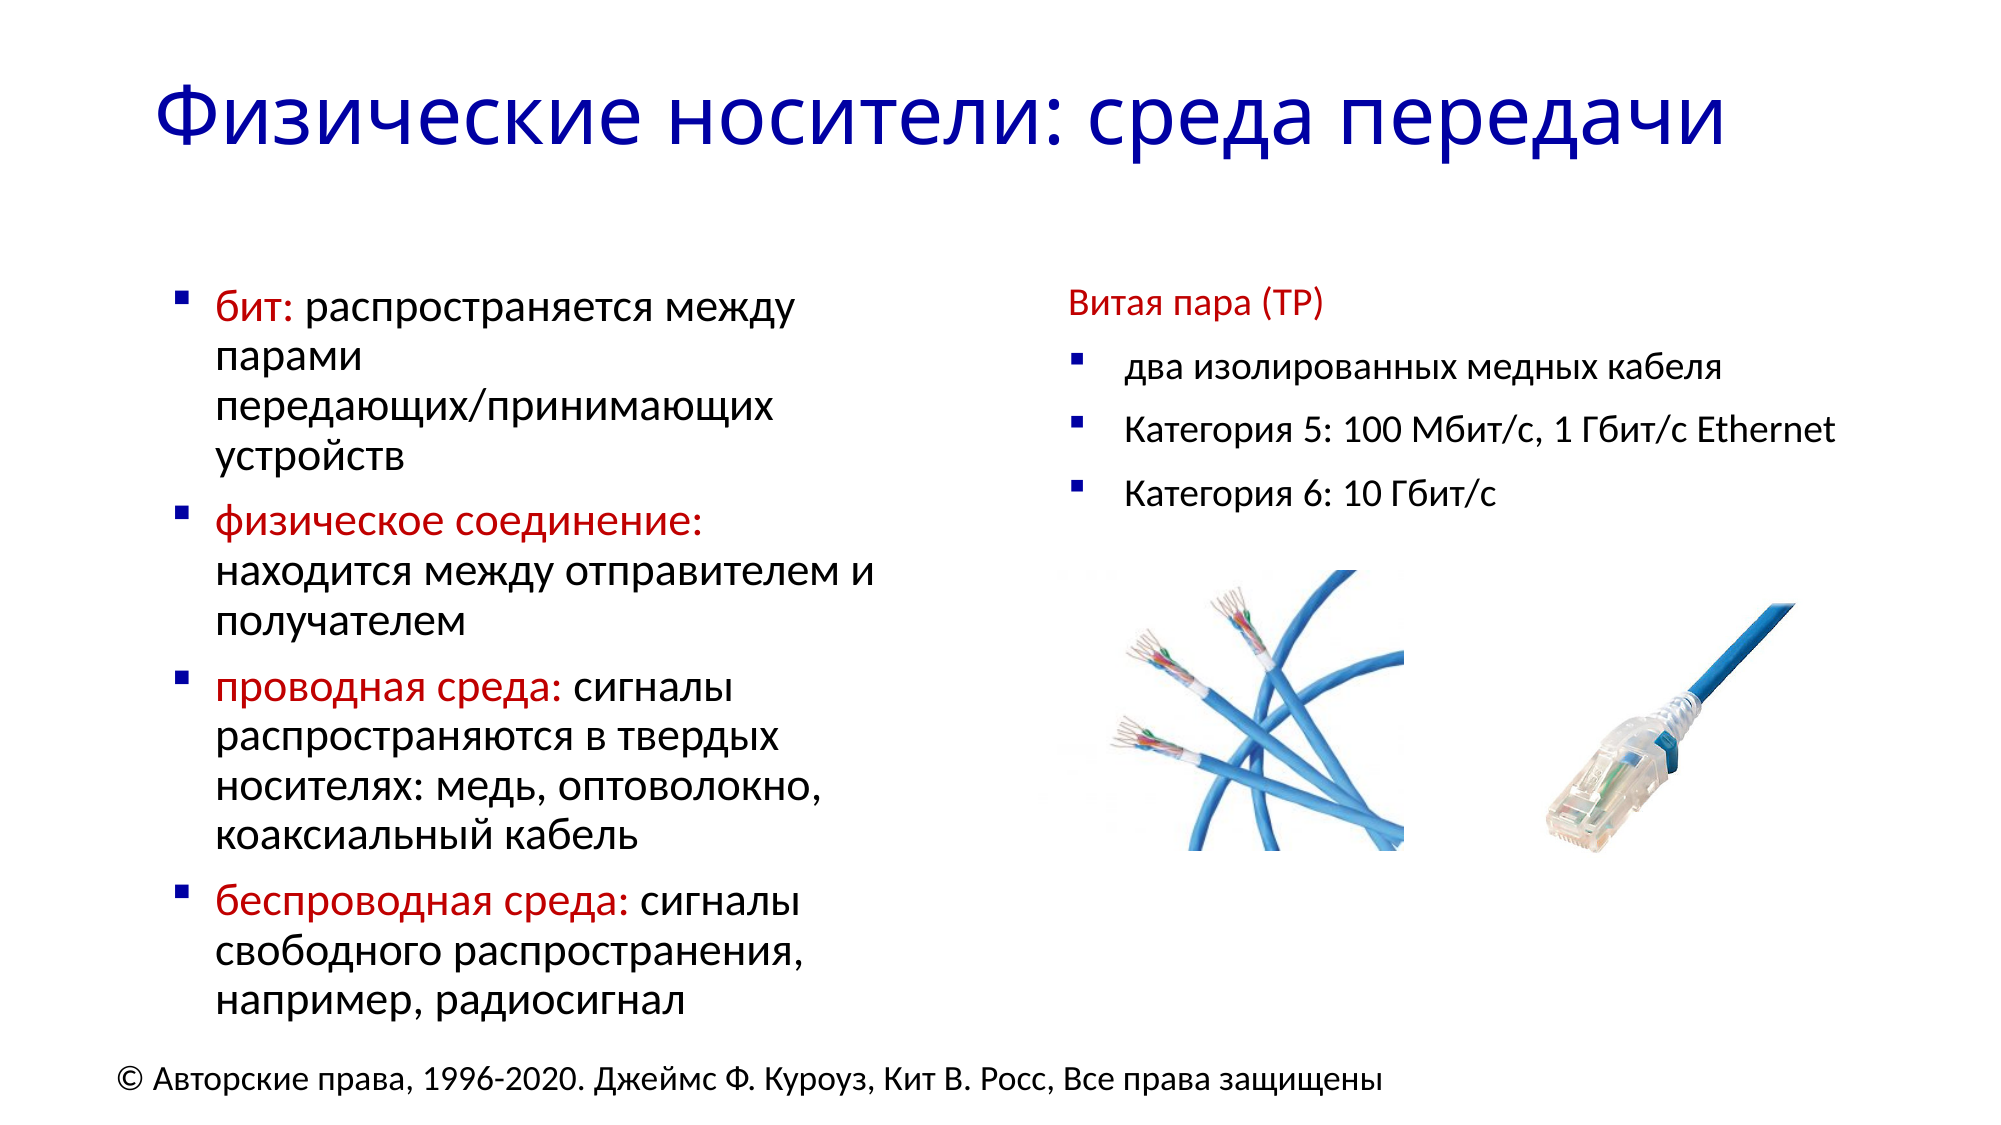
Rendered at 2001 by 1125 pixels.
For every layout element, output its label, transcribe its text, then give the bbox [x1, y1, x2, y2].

text_box © Авторские права, 1996-2020. Джеймс Ф. Куроуз, Кит В. Росс, Все права защищены [0, 1046, 1408, 1106]
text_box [1038, 274, 1880, 867]
title Физические носители: среда передачи [139, 44, 1865, 192]
text_box бит: распространяется между парами передающих/принимающих устройств физическое соединение: находится между отправителем и получателем проводная среда: сигналы распространяются в твердых носителях: медь, оптоволокно, коаксиальный кабель беспроводная среда: сигналы свободного распространения, например, радиосигнал [156, 274, 918, 1037]
